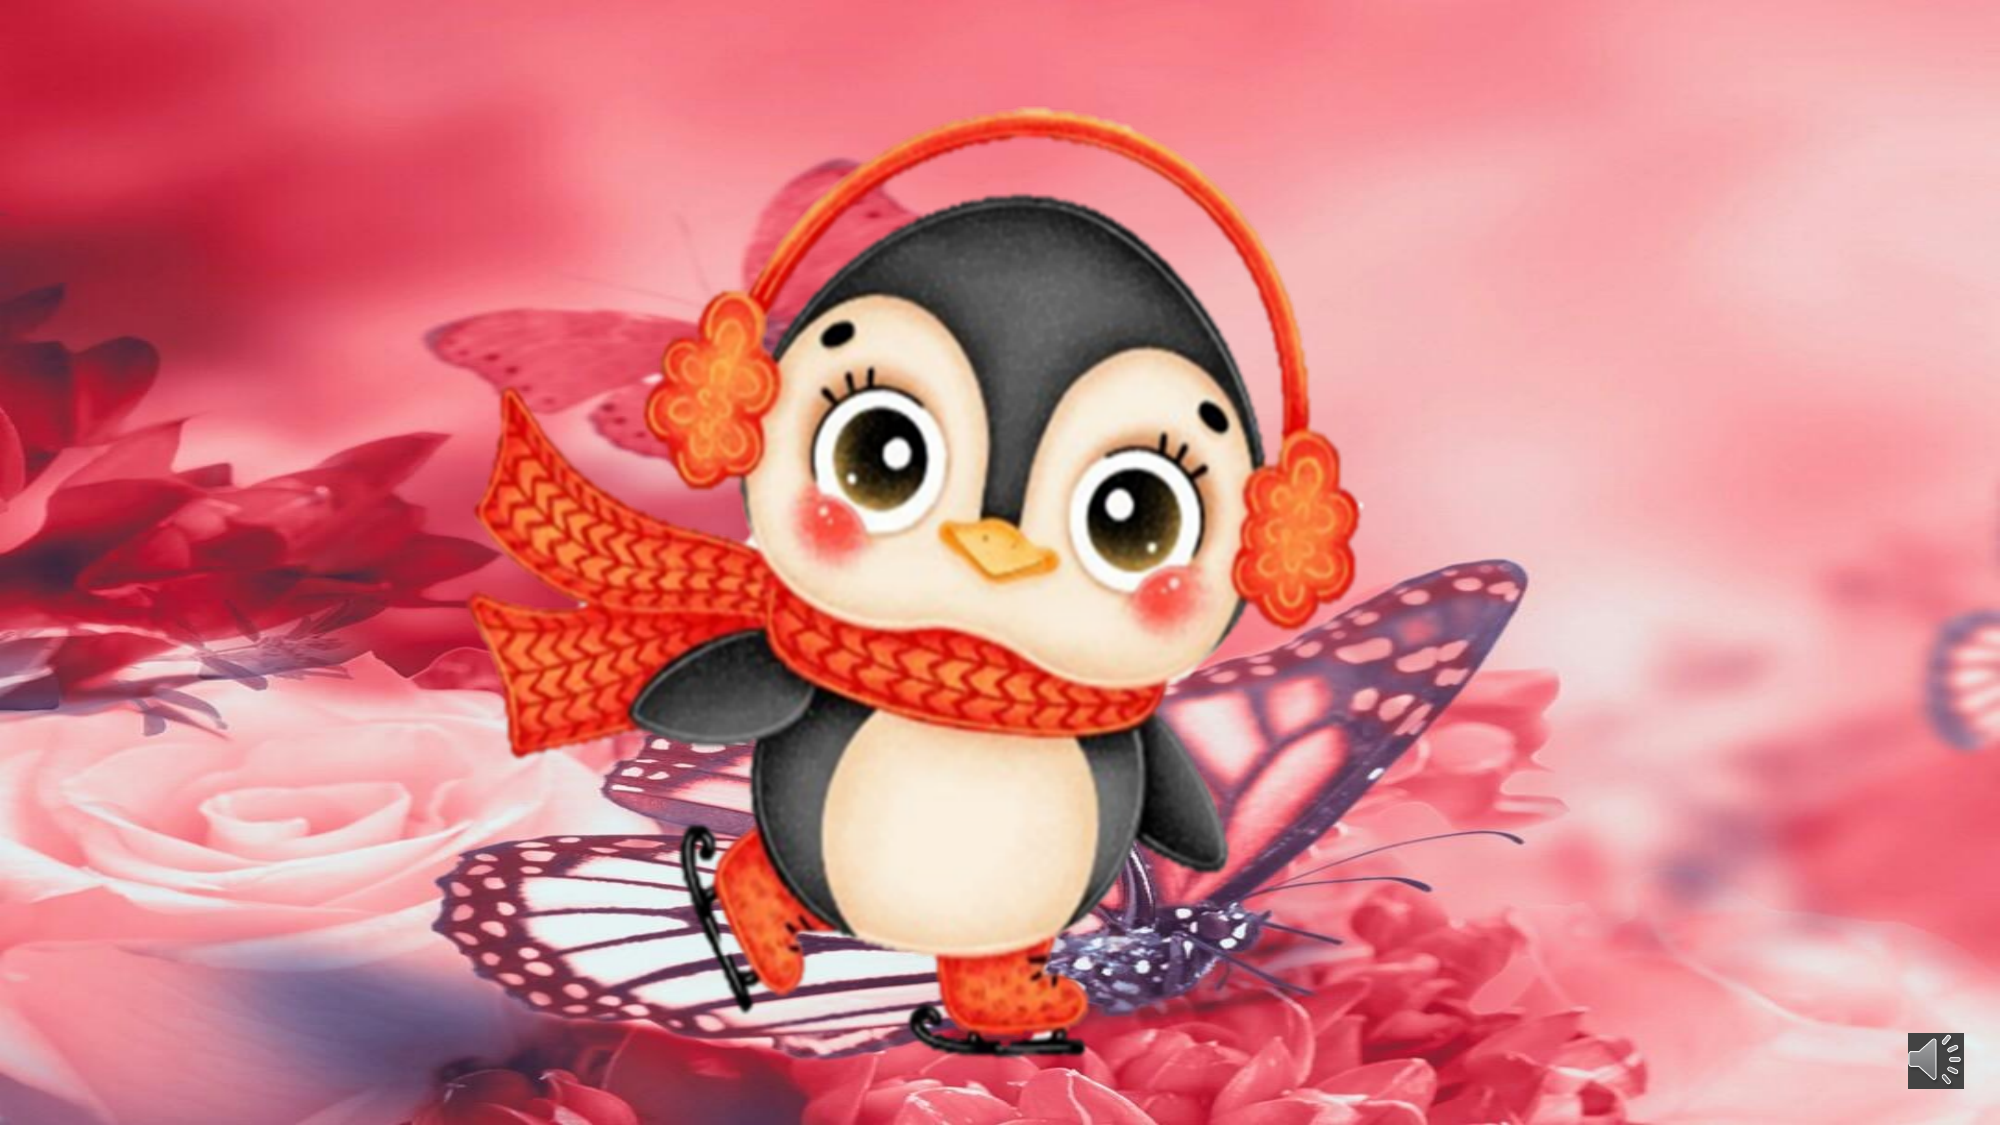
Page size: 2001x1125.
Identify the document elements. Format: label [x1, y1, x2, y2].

picture [1907, 1032, 1965, 1090]
picture [137, 59, 1472, 1125]
list [0, 0, 2000, 1125]
